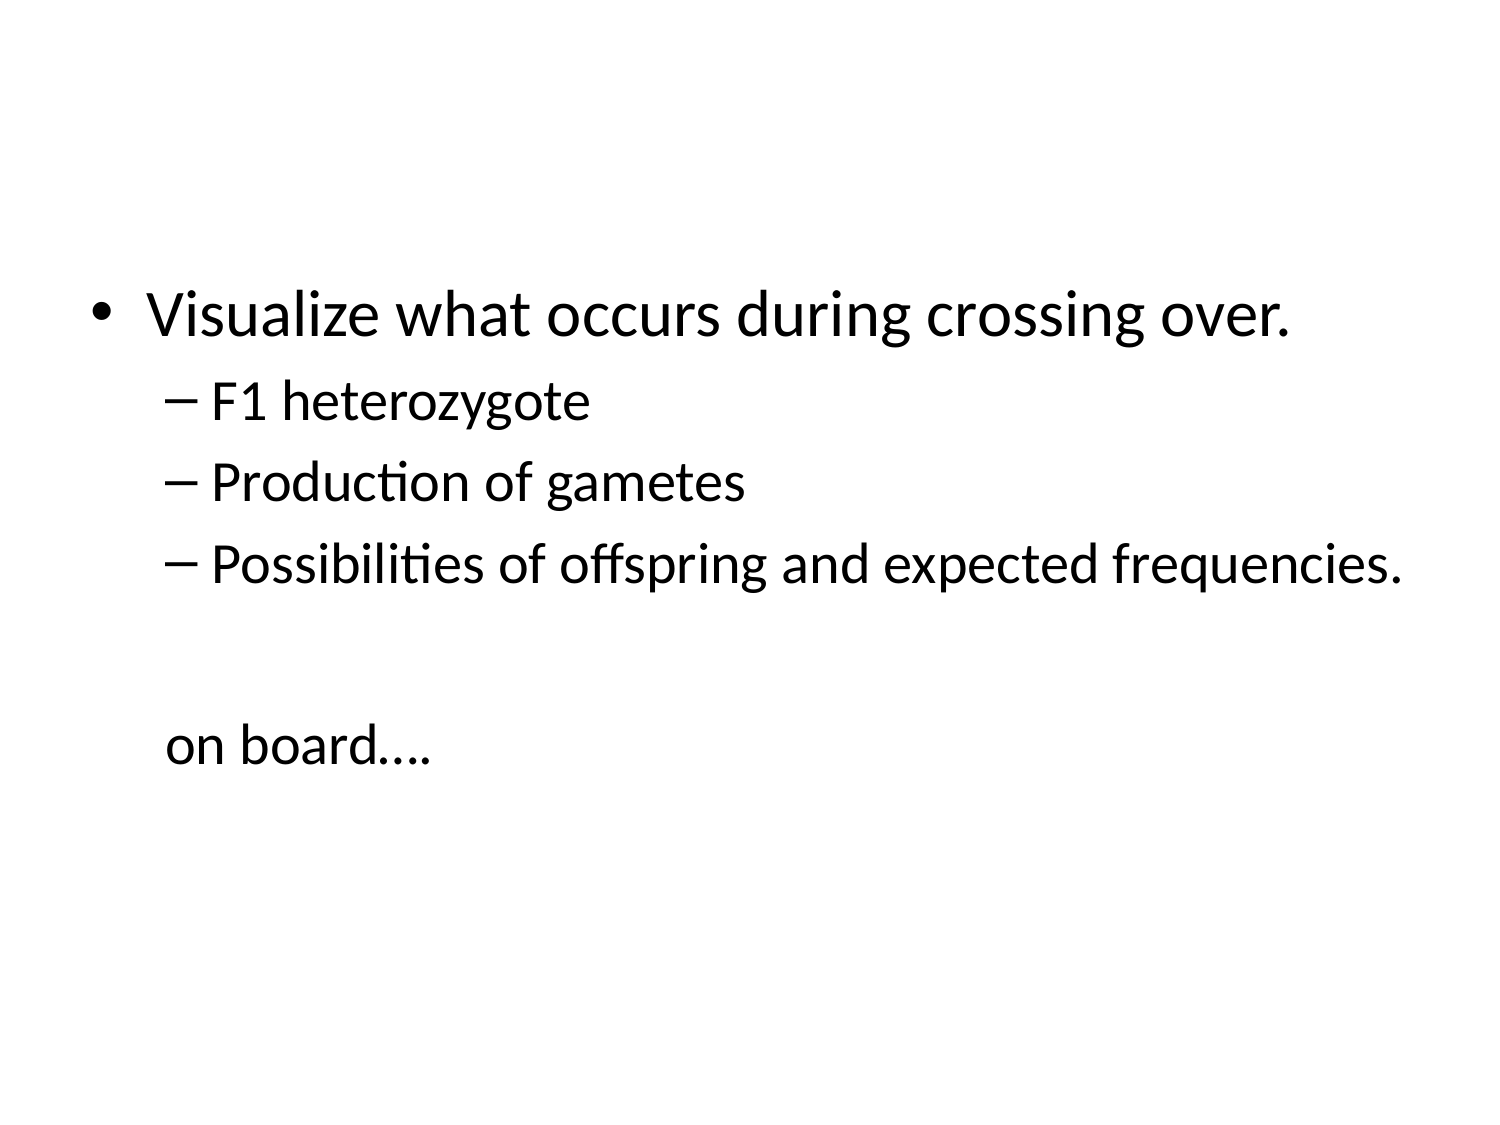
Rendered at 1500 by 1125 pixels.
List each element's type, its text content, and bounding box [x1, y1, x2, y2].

list Visualize what occurs during crossing over. F1 heterozygote Production of gametes Possibilities of offspring and expected frequencies. on board…. [75, 262, 1425, 1005]
